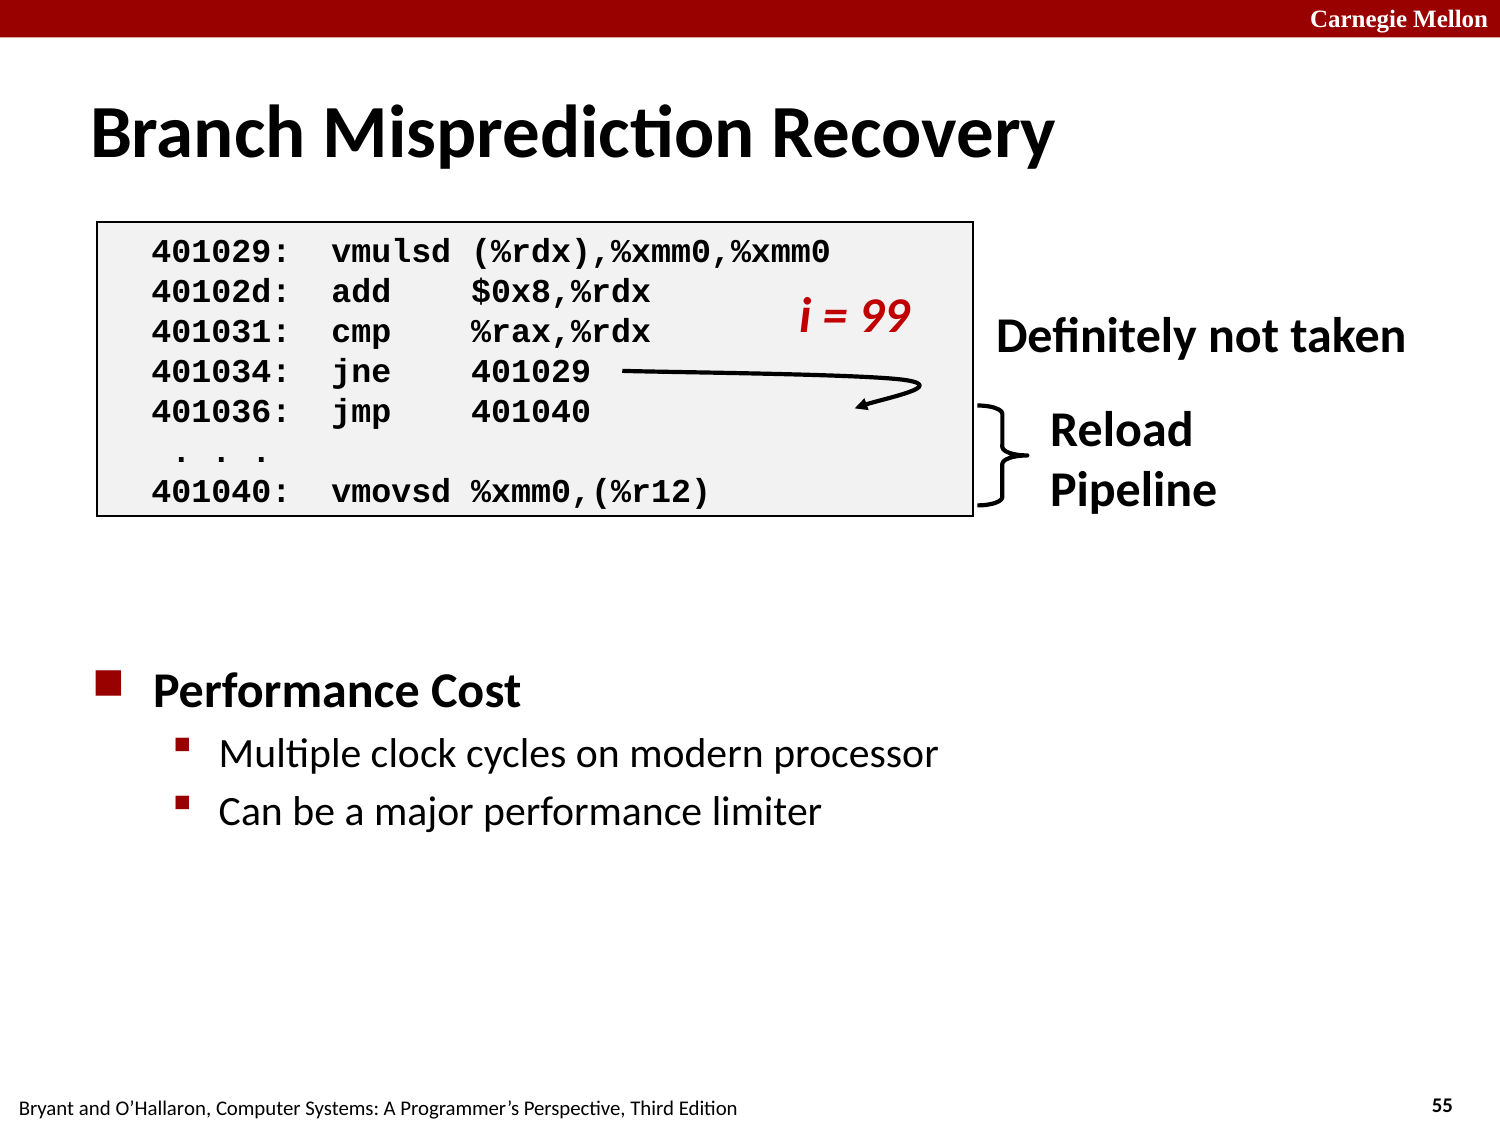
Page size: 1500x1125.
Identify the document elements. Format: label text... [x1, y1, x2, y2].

text_box Definitely not taken [981, 294, 1422, 370]
list Performance Cost Multiple clock cycles on modern processor Can be a major performance limiter [81, 649, 1396, 875]
text_box i = 99 [784, 274, 925, 350]
text_box Reload Pipeline [1035, 388, 1233, 524]
text_box 401029: vmulsd (%rdx),%xmm0,%xmm0 40102d: add $0x8,%rdx 401031: cmp %rax,%rdx 401034: jne 401029 401036: jmp 401040 . . . 401040: vmovsd %xmm0,(%r12) [96, 222, 973, 516]
text_box [977, 405, 1028, 506]
title Branch Misprediction Recovery [74, 80, 1315, 176]
text_box [622, 370, 920, 411]
